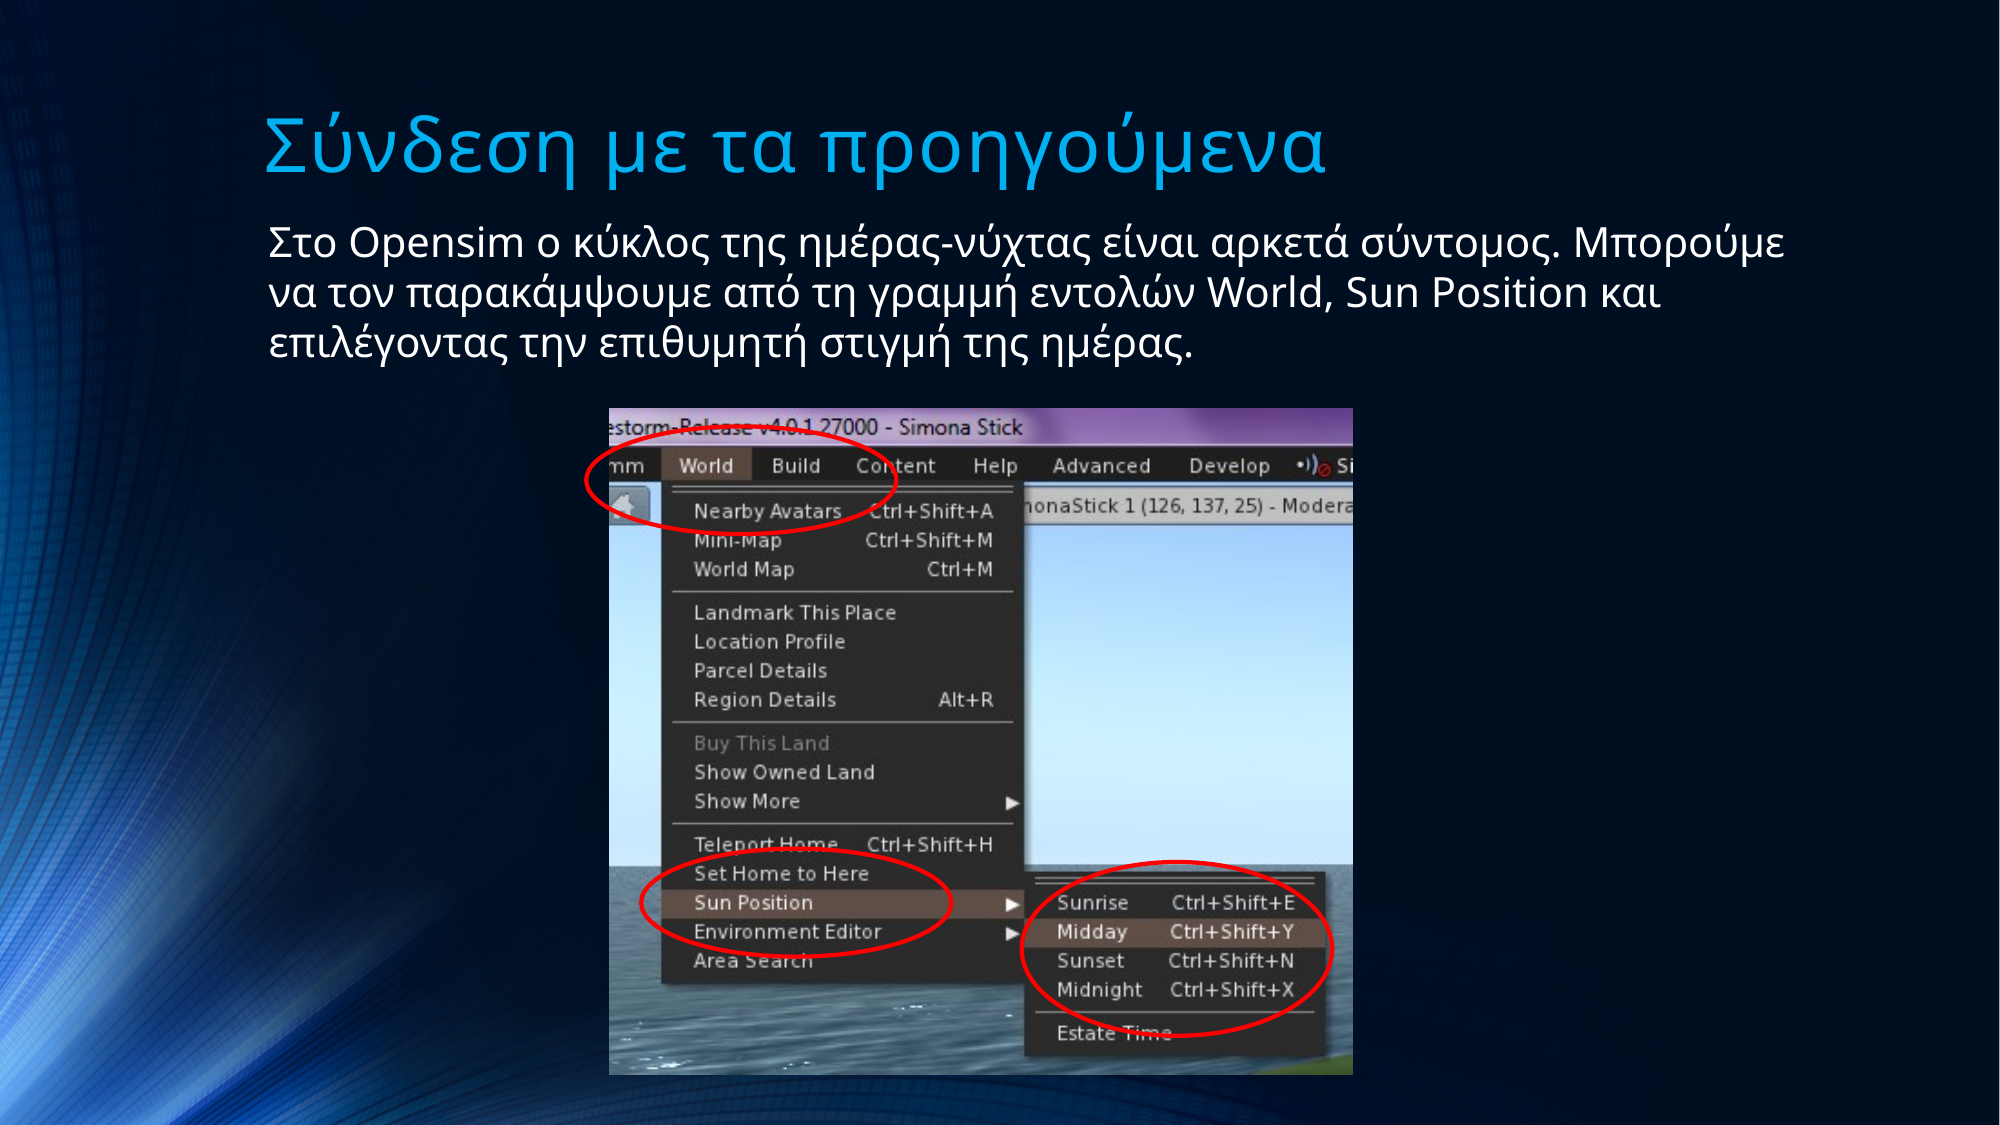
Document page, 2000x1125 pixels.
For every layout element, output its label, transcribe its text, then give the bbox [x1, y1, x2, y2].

title Σύνδεση με τα προηγούμενα [249, 81, 1750, 197]
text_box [586, 408, 1390, 1125]
text_box Στο Opensim ο κύκλος της ημέρας-νύχτας είναι αρκετά σύντομος. Μπορούμε να τον παρακάμψουμε από τη γραμμή εντολών World, Sun Position και επιλέγοντας την επιθυμητή στιγμή της ημέρας. [253, 208, 1851, 374]
picture [0, 0, 2000, 1125]
